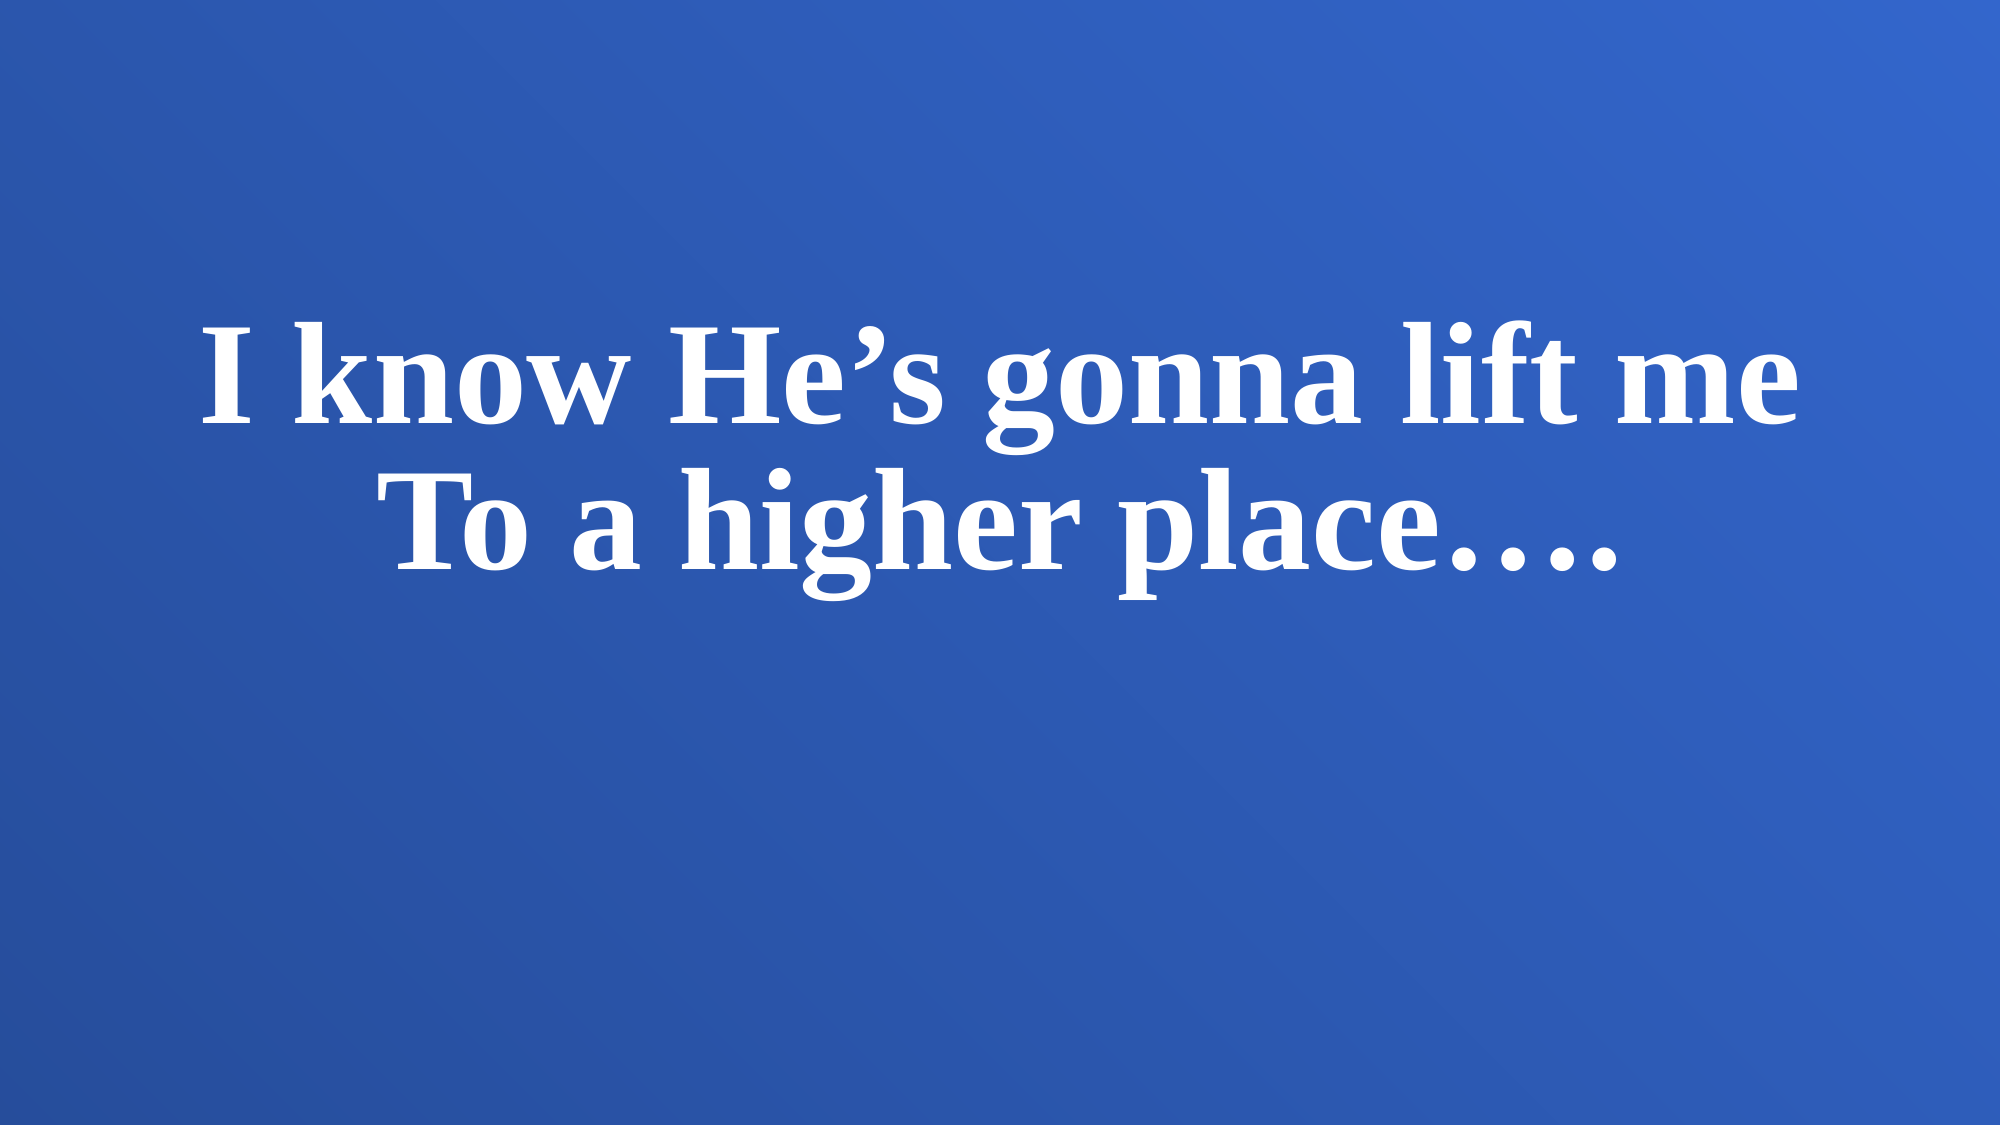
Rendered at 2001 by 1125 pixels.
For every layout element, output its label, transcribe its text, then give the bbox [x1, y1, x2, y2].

text_box I know He’s gonna lift me To a higher place…. [0, 299, 2000, 607]
